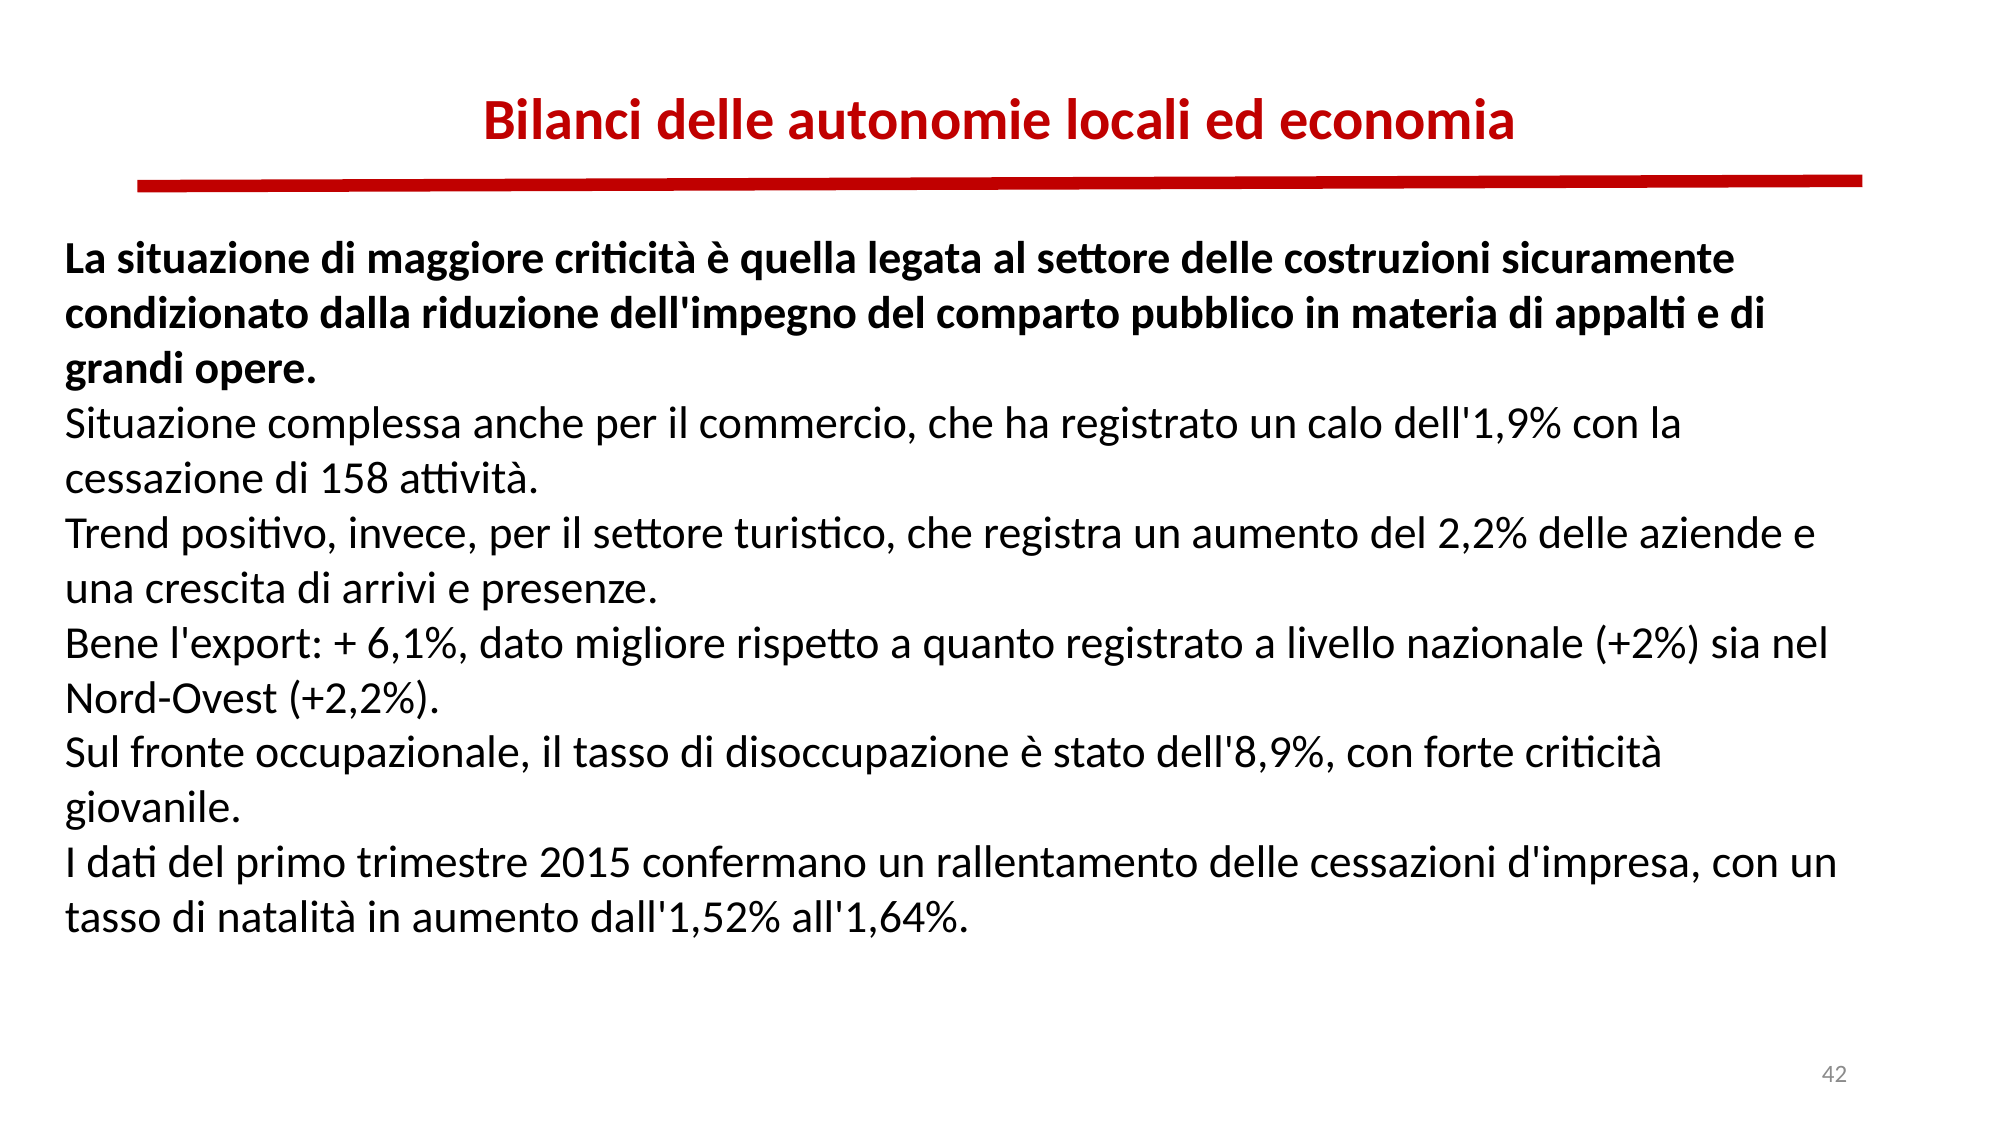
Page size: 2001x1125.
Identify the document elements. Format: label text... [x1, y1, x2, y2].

slide_number 42 [1412, 1042, 1863, 1103]
text_box La situazione di maggiore criticità è quella legata al settore delle costruzioni sicuramente condizionato dalla riduzione dell'impegno del comparto pubblico in materia di appalti e di grandi opere. Situazione complessa anche per il commercio, che ha registrato un calo dell'1,9% con la cessazione di 158 attività. Trend positivo, invece, per il settore turistico, che registra un aumento del 2,2% delle aziende e una crescita di arrivi e presenze. Bene l'export: + 6,1%, dato migliore rispetto a quanto registrato a livello nazionale (+2%) sia nel Nord-Ovest (+2,2%). Sul fronte occupazionale, il tasso di disoccupazione è stato dell'8,9%, con forte criticità giovanile. I dati del primo trimestre 2015 confermano un rallentamento delle cessazioni d'impresa, con un tasso di natalità in aumento dall'1,52% all'1,64%. [50, 219, 1860, 950]
title Bilanci delle autonomie locali ed economia [137, 59, 1863, 181]
